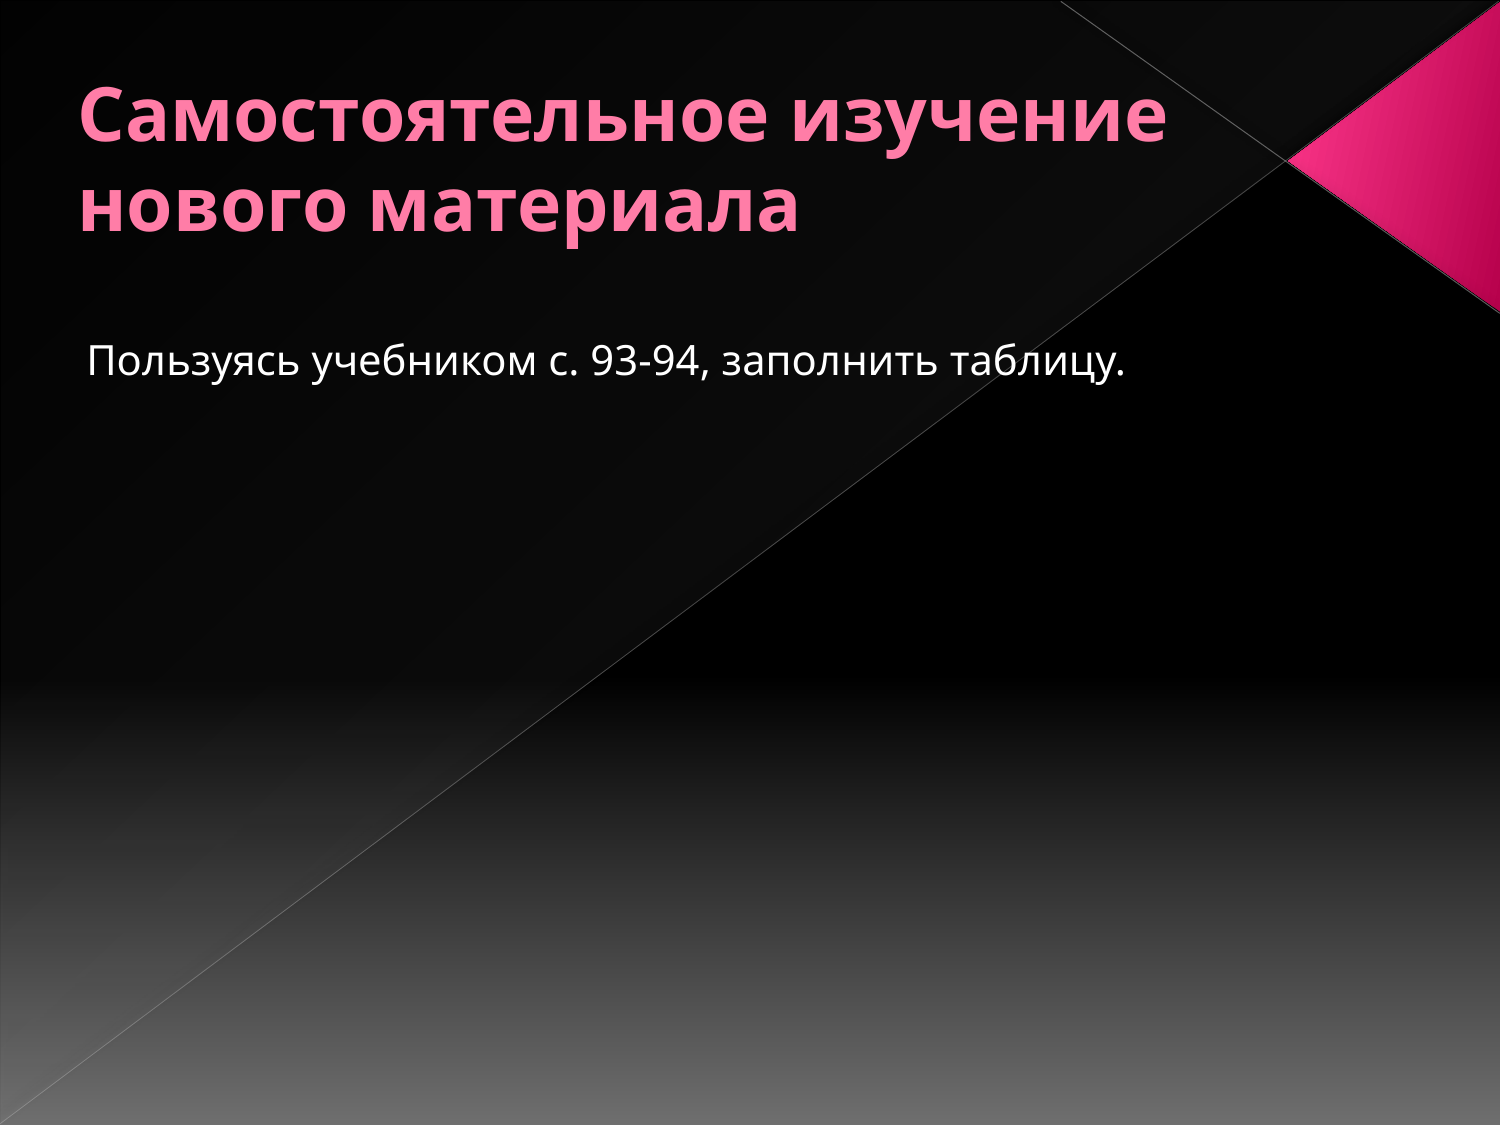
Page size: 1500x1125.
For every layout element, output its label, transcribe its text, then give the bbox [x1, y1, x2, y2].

title Самостоятельное изучение нового материала [62, 44, 1250, 268]
list Пользуясь учебником с. 93-94, заполнить таблицу. [62, 267, 1172, 643]
